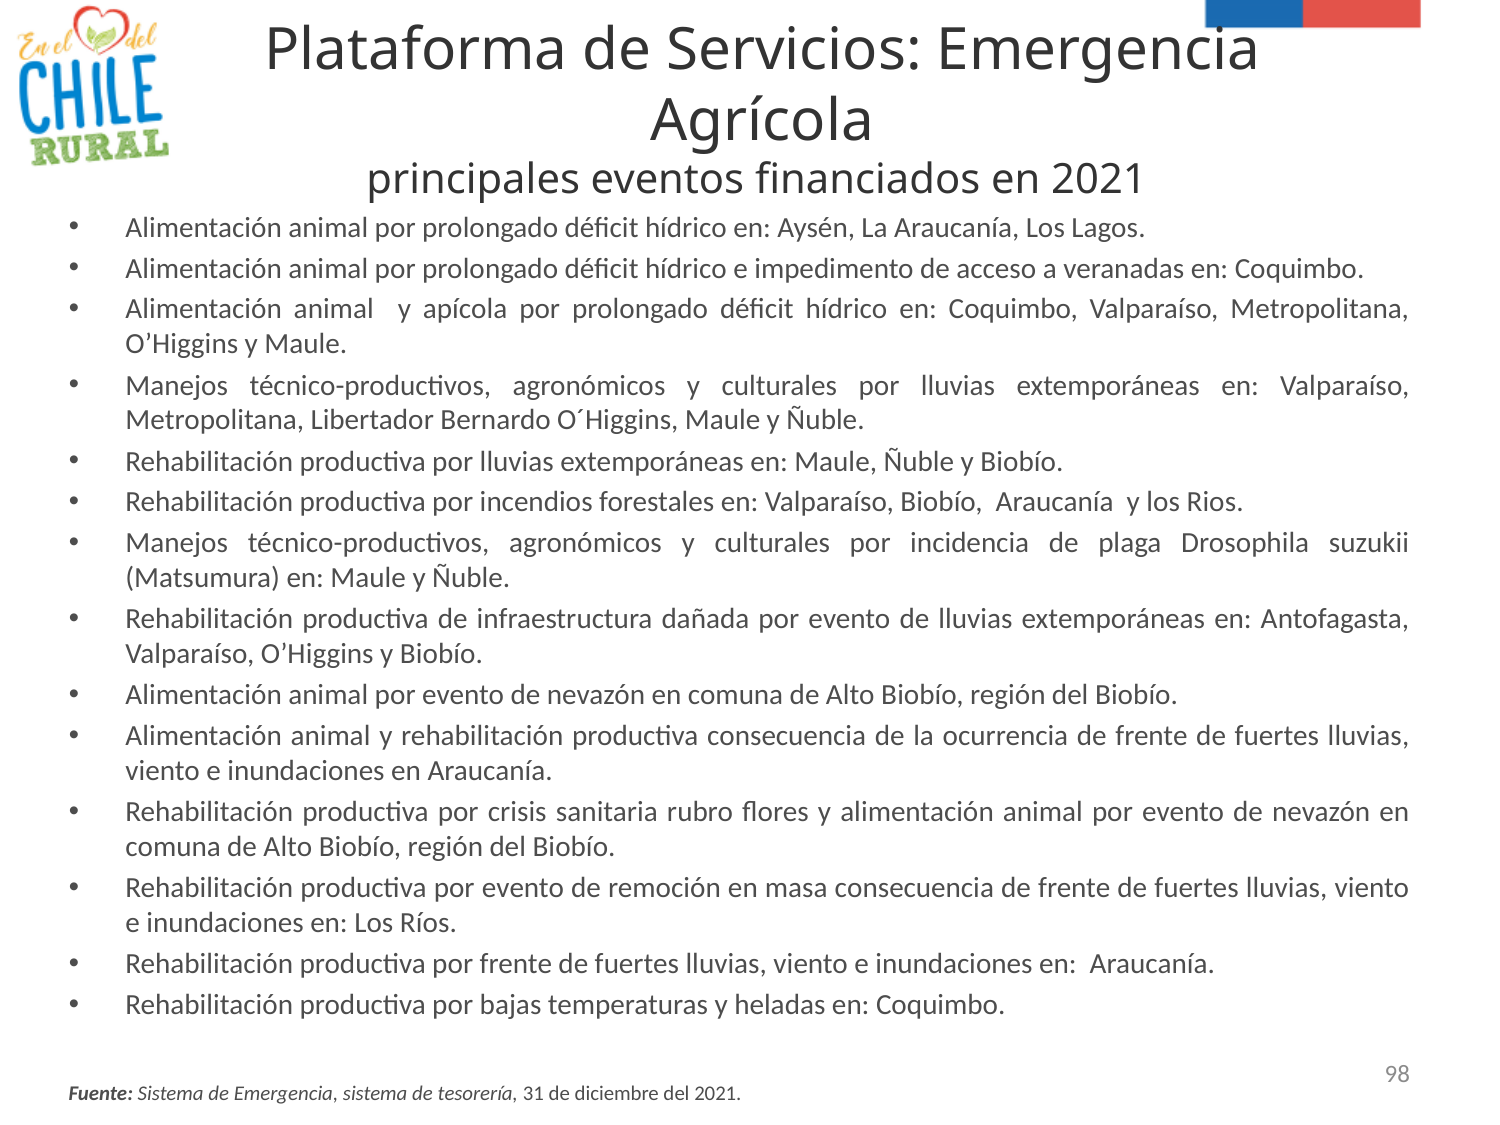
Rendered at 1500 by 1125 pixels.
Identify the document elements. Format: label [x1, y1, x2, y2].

text_box [53, 1072, 1106, 1113]
title [190, 12, 1335, 201]
list [54, 200, 1425, 1063]
slide_number [1074, 1042, 1425, 1103]
